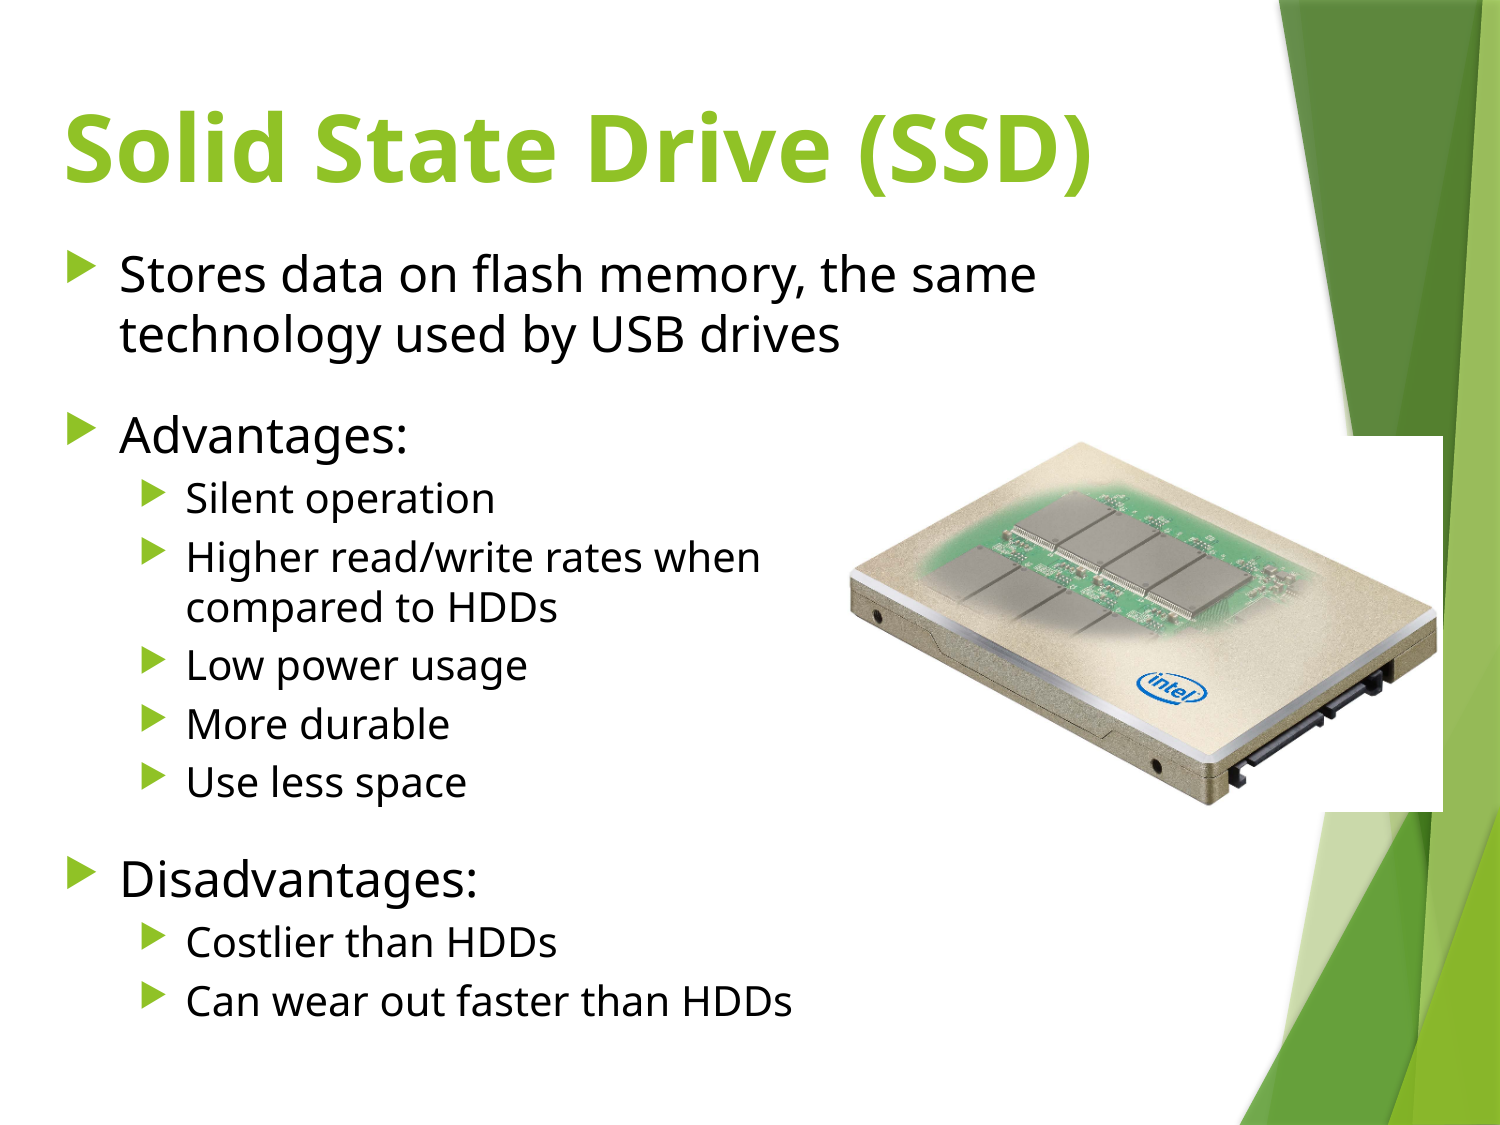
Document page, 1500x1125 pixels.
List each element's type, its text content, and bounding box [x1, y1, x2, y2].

picture [842, 435, 1443, 812]
title Solid State Drive (SSD) [48, 55, 1240, 234]
list Stores data on flash memory, the same technology used by USB drives Advantages: Silent operation Higher read/write rates when compared to HDDs Low power usage More durable Use less space Disadvantages: Costlier than HDDs Can wear out faster than HDDs [48, 234, 1240, 1069]
